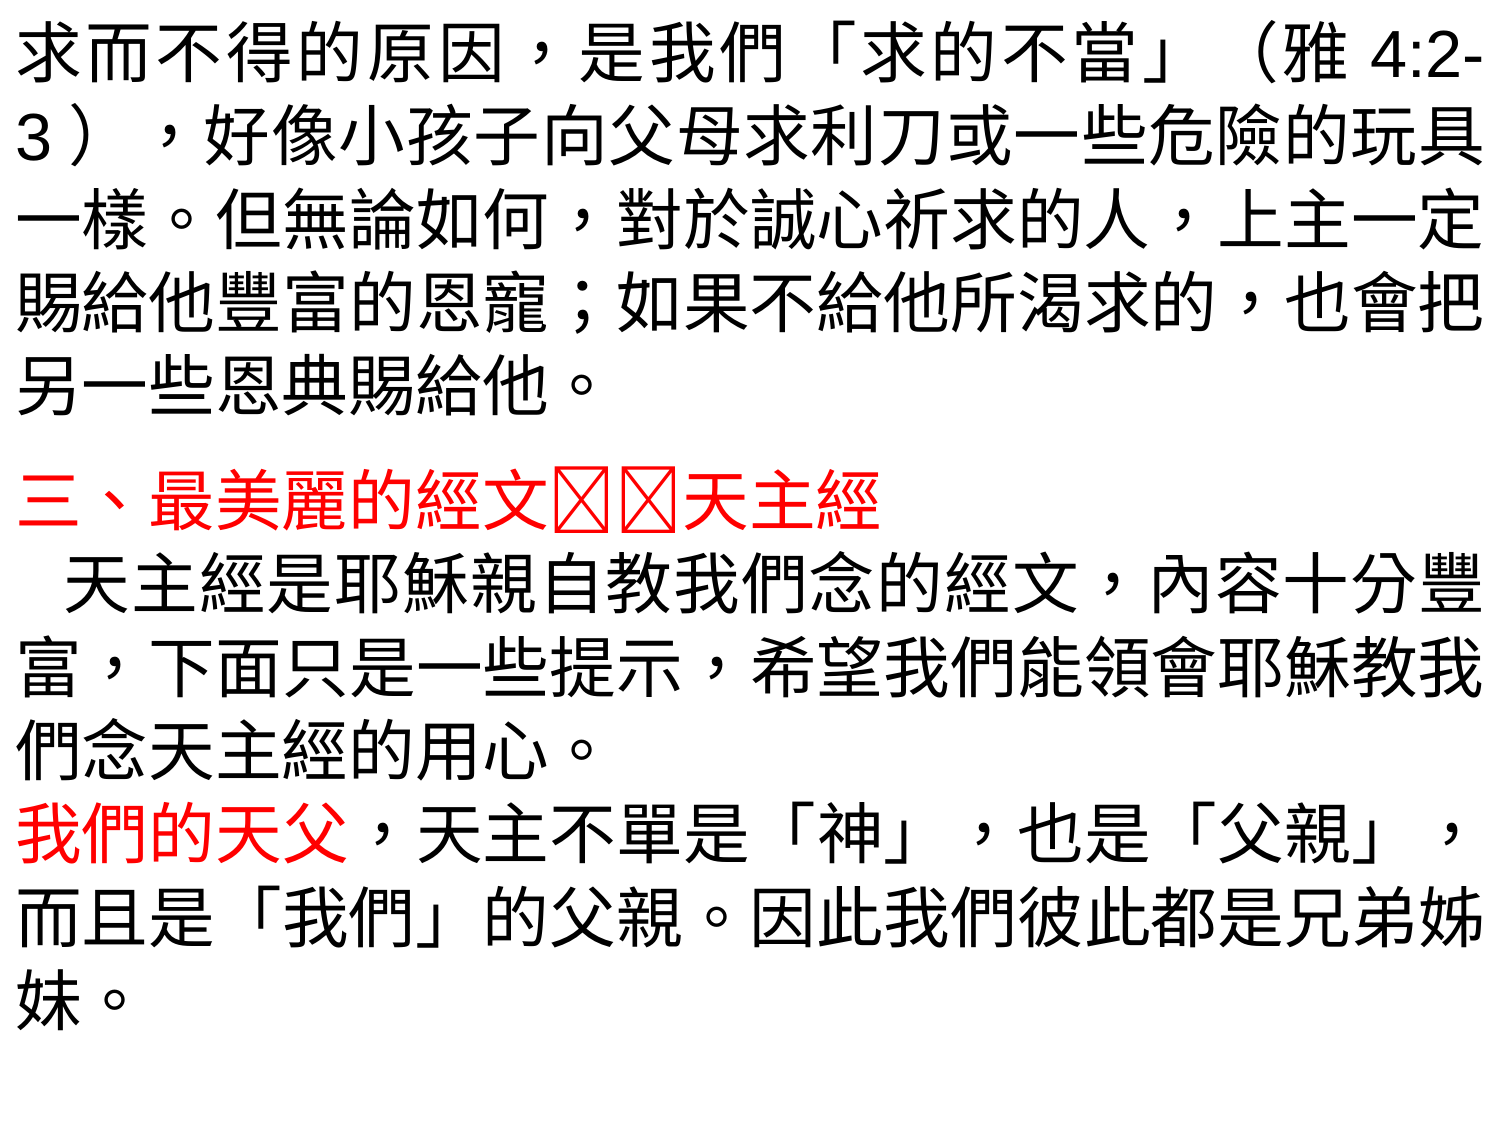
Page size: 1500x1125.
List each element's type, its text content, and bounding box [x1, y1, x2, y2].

subtitle 求而不得的原因，是我們「求的不當」（雅4:2-3），好像小孩子向父母求利刀或一些危險的玩具一樣。但無論如何，對於誠心祈求的人，上主一定賜給他豐富的恩寵；如果不給他所渴求的，也會把另一些恩典賜給他。 三、最美麗的經文天主經 天主經是耶穌親自教我們念的經文，內容十分豐富，下面只是一些提示，希望我們能領會耶穌教我們念天主經的用心。 我們的天父，天主不單是「神」，也是「父親」，而且是「我們」的父親。因此我們彼此都是兄弟姊妹。 [0, 0, 1500, 1125]
